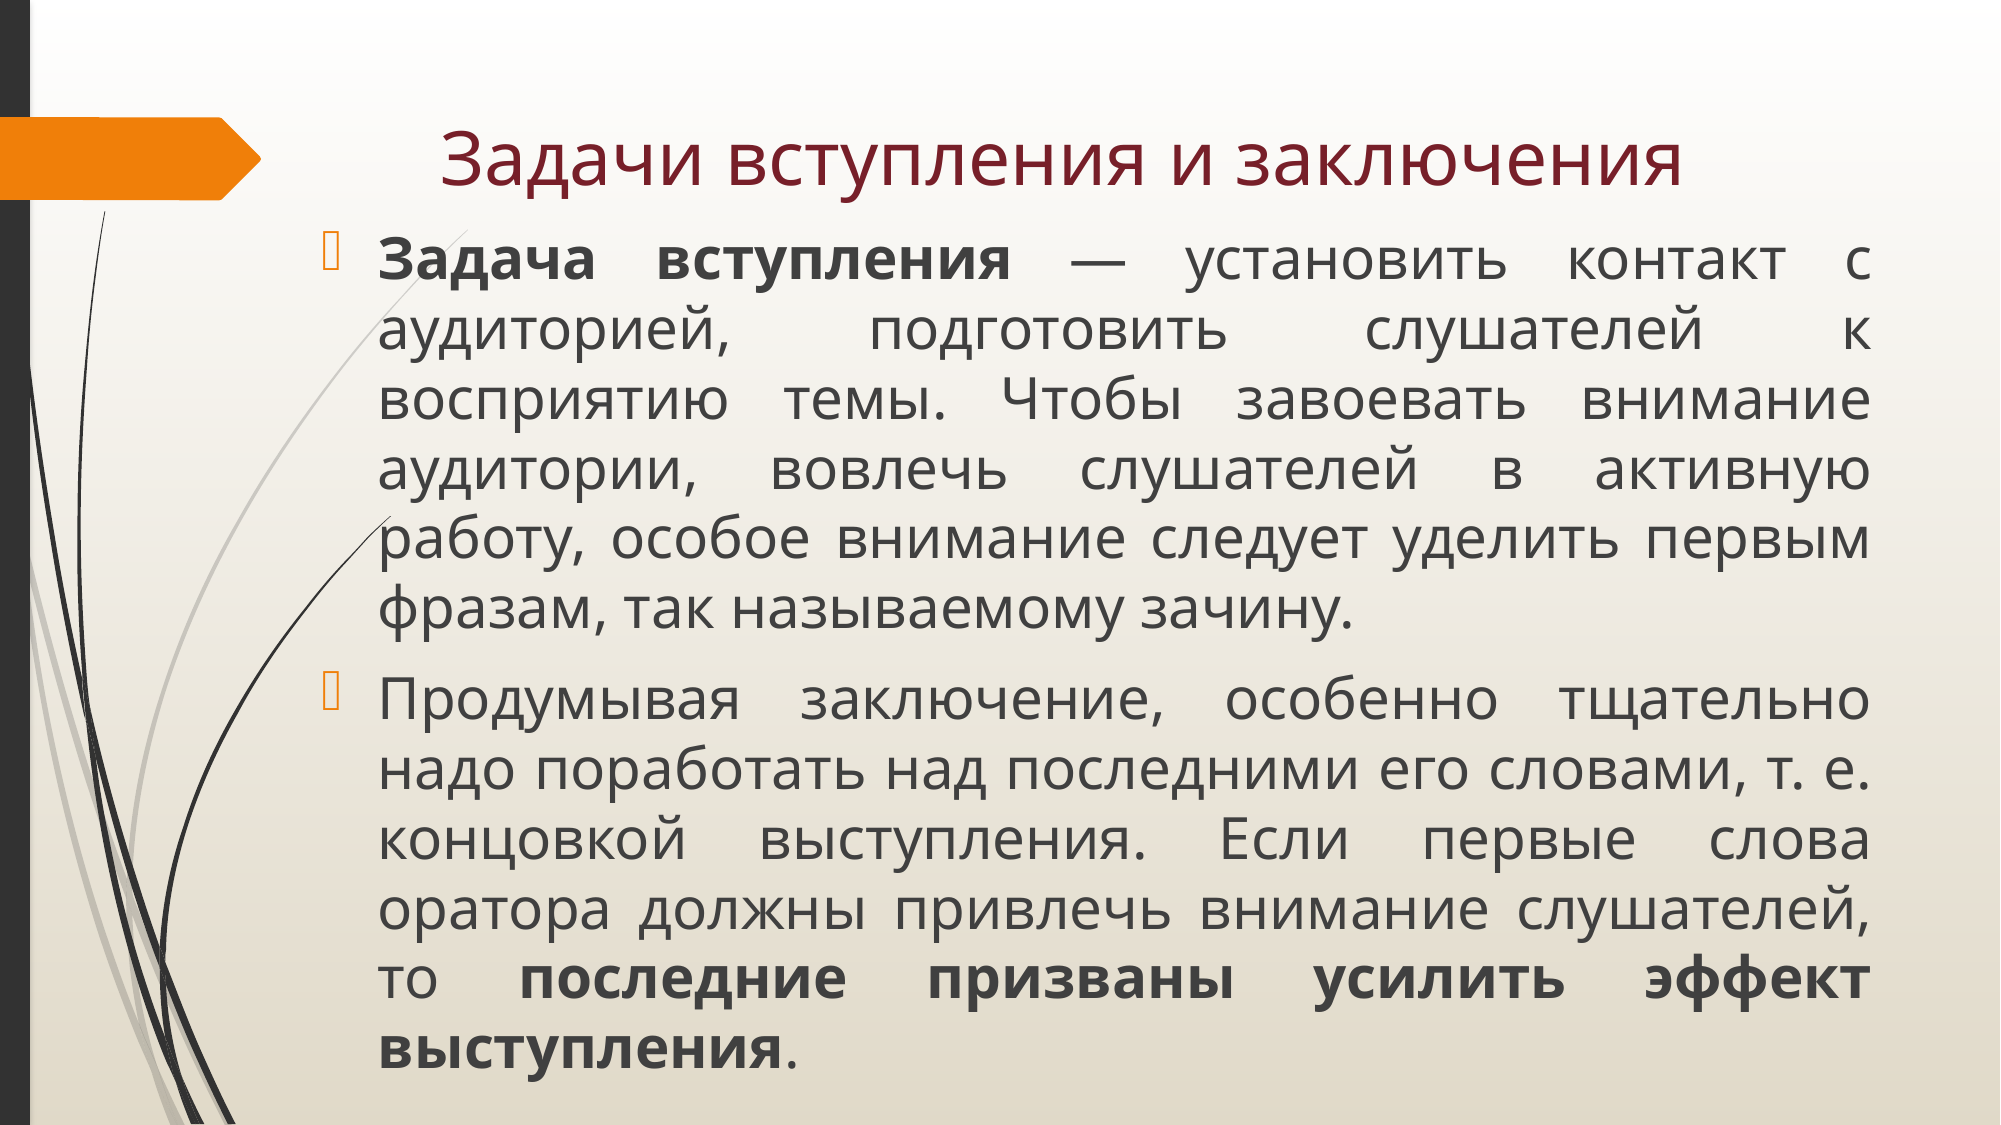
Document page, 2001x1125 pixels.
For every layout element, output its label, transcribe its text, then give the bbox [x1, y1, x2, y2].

list Задача вступления — установить контакт с аудиторией, подготовить слушателей к восприятию темы. Чтобы завоевать внимание аудитории, вовлечь слушателей в активную работу, особое внимание следует уделить первым фразам, так называемому зачину. Продумывая заключение, особенно тщательно надо поработать над последними его словами, т. е. концовкой выступления. Если первые слова оратора должны привлечь внимание слушателей, то последние призваны усилить эффект выступления. [306, 213, 1888, 1102]
title Задачи вступления и заключения [425, 102, 1888, 213]
